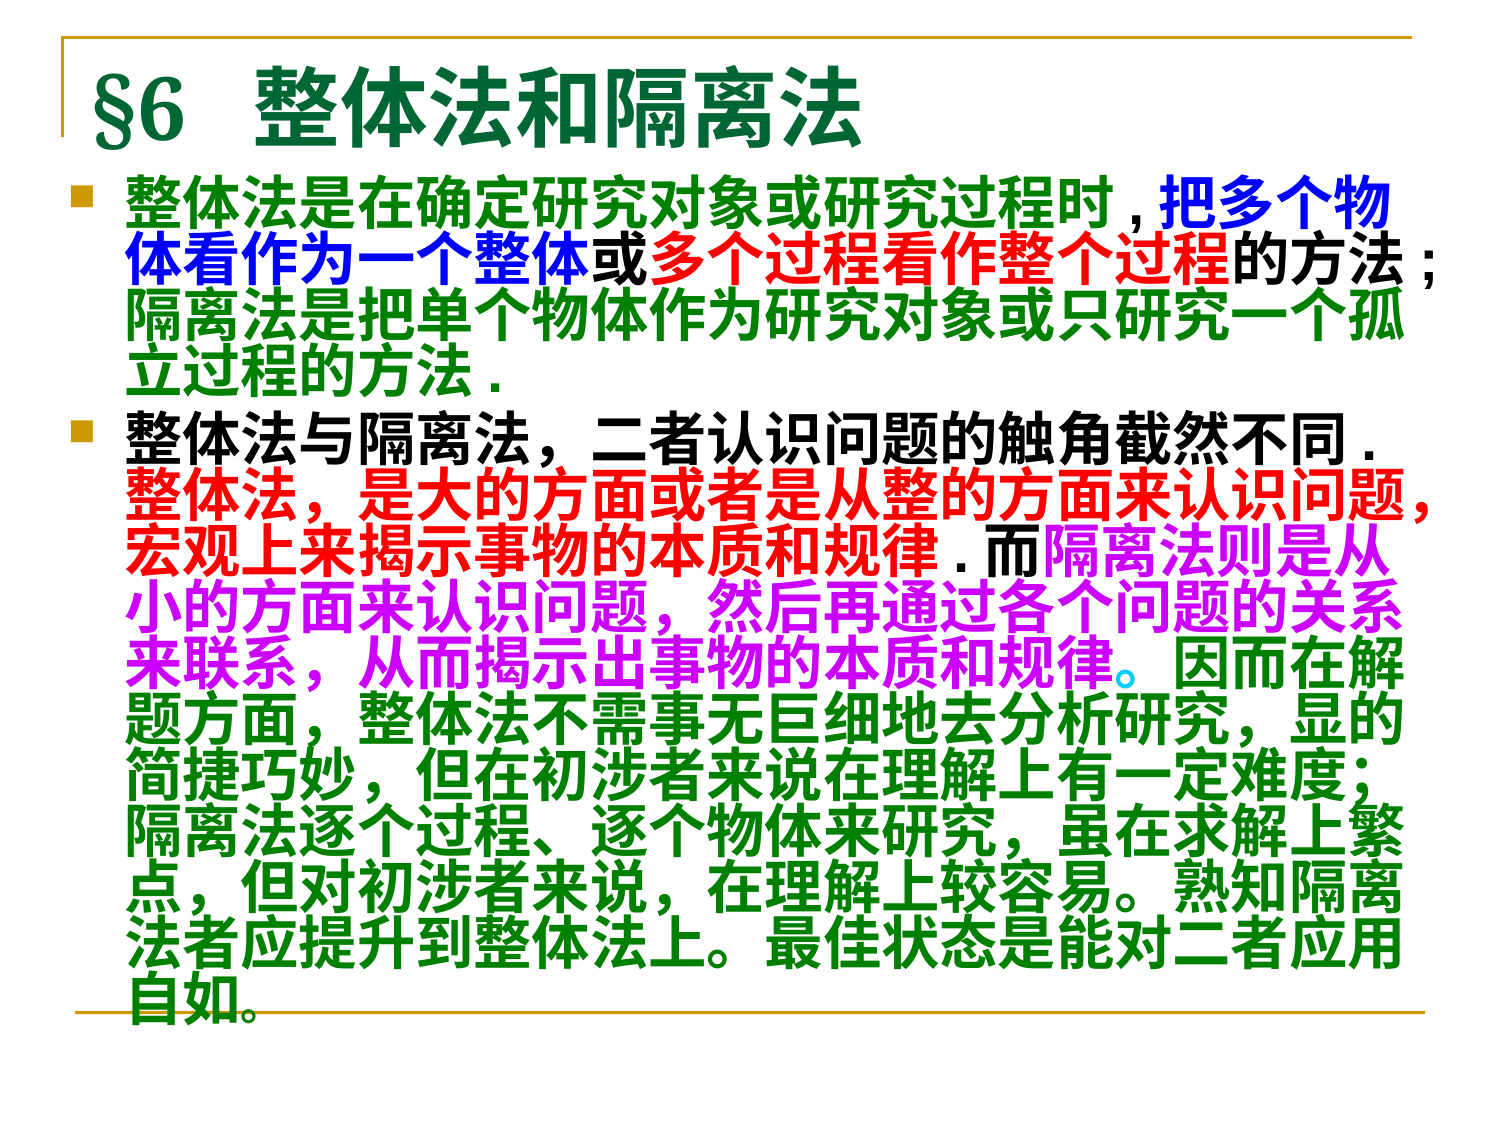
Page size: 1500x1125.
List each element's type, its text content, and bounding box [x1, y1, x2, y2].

title §6 整体法和隔离法 [74, 45, 1426, 172]
list 整体法是在确定研究对象或研究过程时,把多个物体看作为一个整体或多个过程看作整个过程的方法;隔离法是把单个物体作为研究对象或只研究一个孤立过程的方法. 整体法与隔离法，二者认识问题的触角截然不同.整体法，是大的方面或者是从整的方面来认识问题，宏观上来揭示事物的本质和规律.而隔离法则是从小的方面来认识问题，然后再通过各个问题的关系来联系，从而揭示出事物的本质和规律。因而在解题方面，整体法不需事无巨细地去分析研究，显的简捷巧妙，但在初涉者来说在理解上有一定难度；隔离法逐个过程、逐个物体来研究，虽在求解上繁点，但对初涉者来说，在理解上较容易。熟知隔离法者应提升到整体法上。最佳状态是能对二者应用自如。 [52, 172, 1438, 1076]
